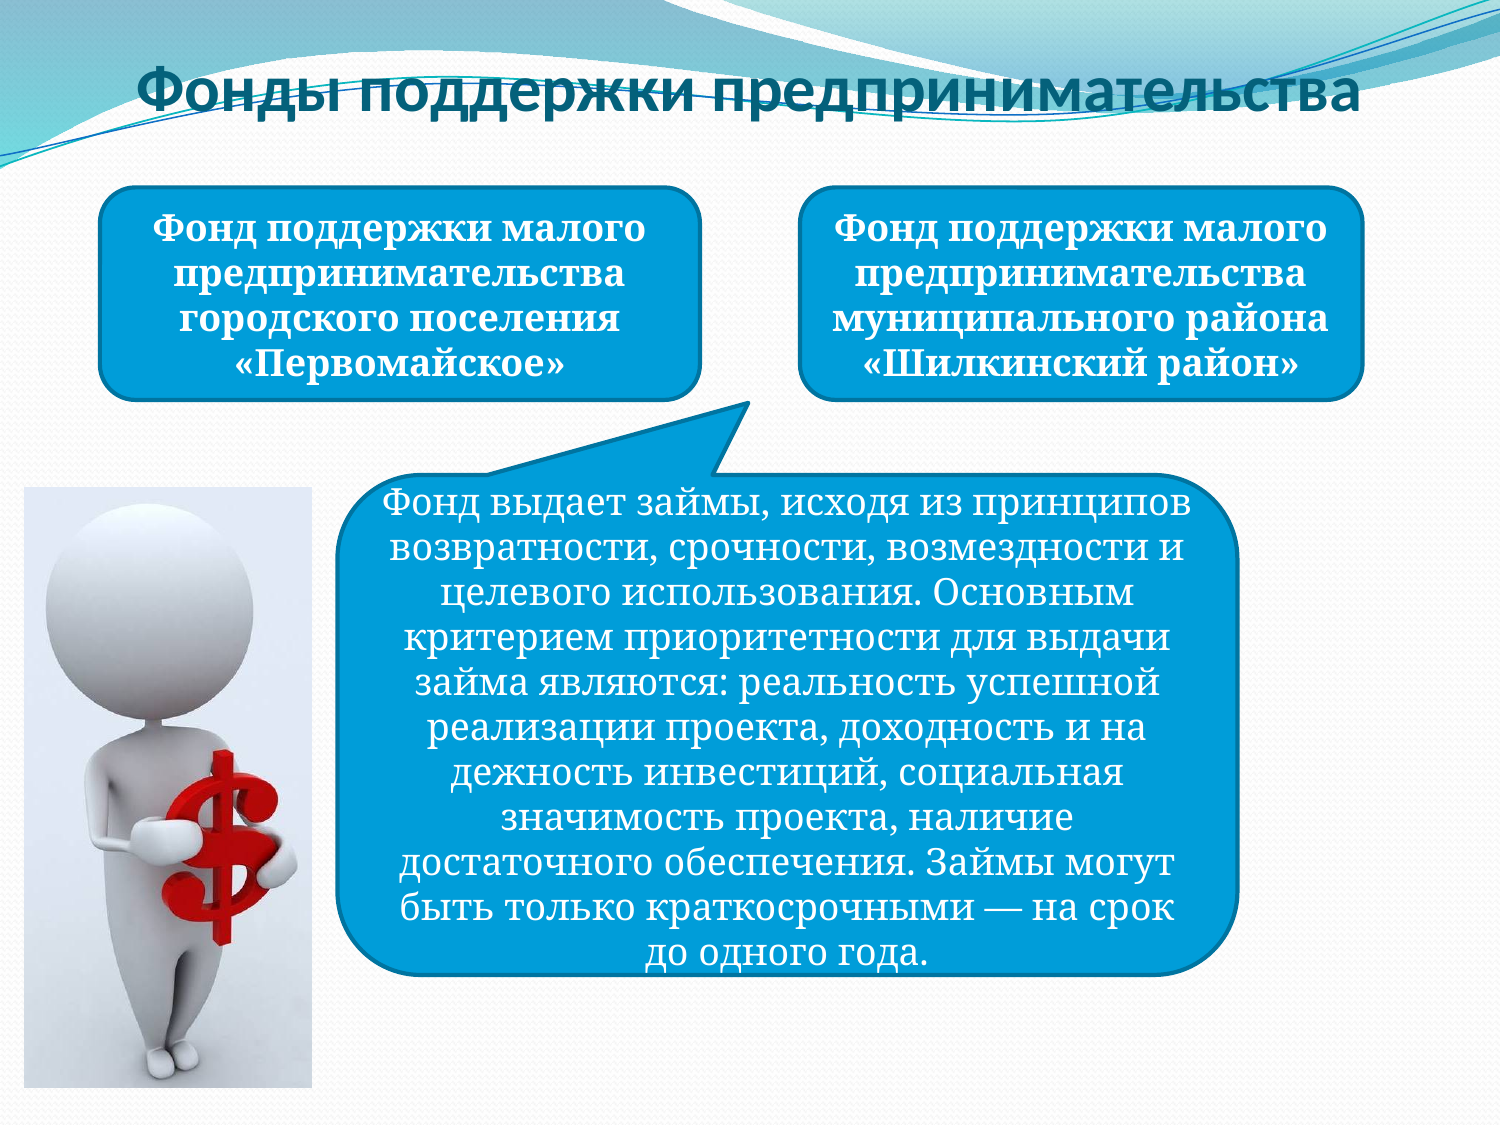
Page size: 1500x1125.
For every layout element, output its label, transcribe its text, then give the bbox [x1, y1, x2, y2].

title Фонды поддержки предпринимательства [75, 37, 1425, 125]
text_box Фонд поддержки малого предпринимательства городского поселения «Первомайское» [97, 185, 703, 403]
text_box Фонд выдает займы, исходя из принципов возвратности, срочности, возмездности и целевого использования. Основным критерием приоритетности для выдачи займа являются: реальность успешной реализации проекта, доходность и на­дежность инвестиций, социальная значимость проекта, наличие достаточного обеспечения. Займы могут быть только краткосрочными — на срок до одного года. [335, 400, 1240, 978]
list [24, 487, 312, 1088]
text_box Фонд поддержки малого предпринимательства муниципального района «Шилкинский район» [797, 185, 1365, 403]
